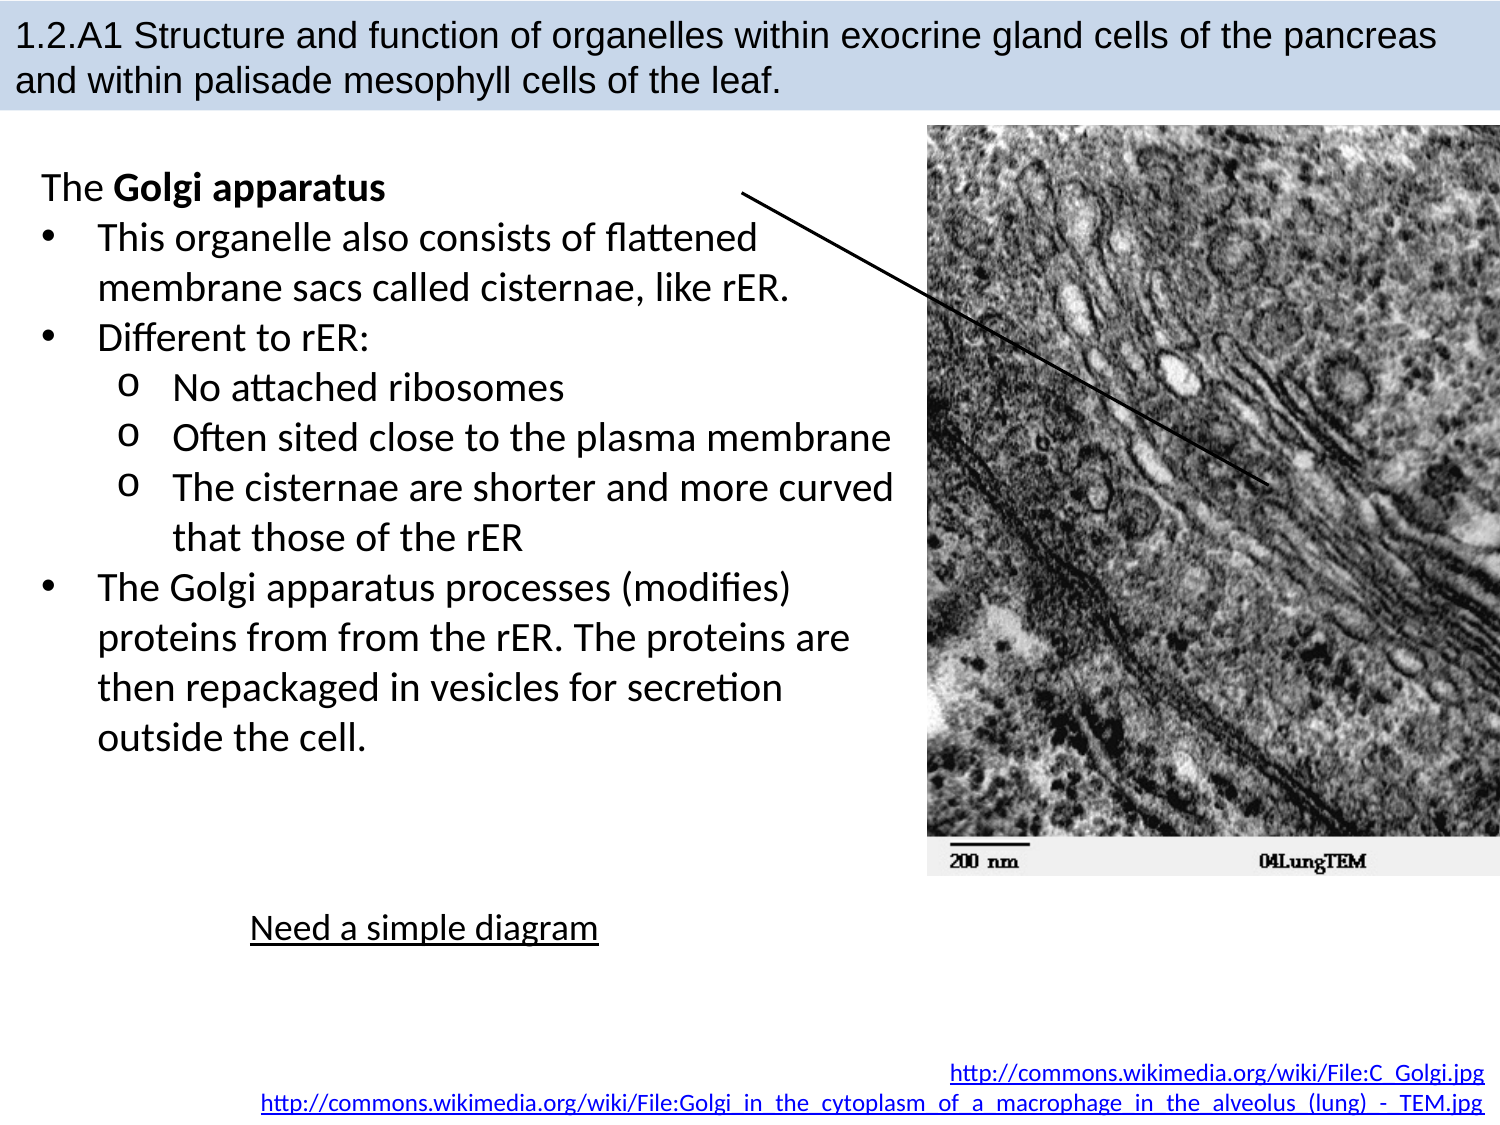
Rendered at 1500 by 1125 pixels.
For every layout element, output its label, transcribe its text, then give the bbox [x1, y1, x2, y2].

picture [926, 124, 1500, 876]
text_box Need a simple diagram [235, 895, 615, 956]
title 1.2.A1 Structure and function of organelles within exocrine gland cells of the pancreas and within palisade mesophyll cells of the leaf. [0, 0, 1500, 111]
text_box The Golgi apparatus This organelle also consists of flattened membrane sacs called cisternae, like rER. Different to rER: No attached ribosomes Often sited close to the plasma membrane The cisternae are shorter and more curved that those of the rER The Golgi apparatus processes (modifies) proteins from from the rER. The proteins are then repackaged in vesicles for secretion outside the cell. [26, 152, 921, 768]
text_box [741, 192, 1269, 486]
text_box http://commons.wikimedia.org/wiki/File:C_Golgi.jpg http://commons.wikimedia.org/wiki/File:Golgi_in_the_cytoplasm_of_a_macrophage_in_the_alveolus_(lung)_-_TEM.jpg [194, 1049, 1500, 1124]
